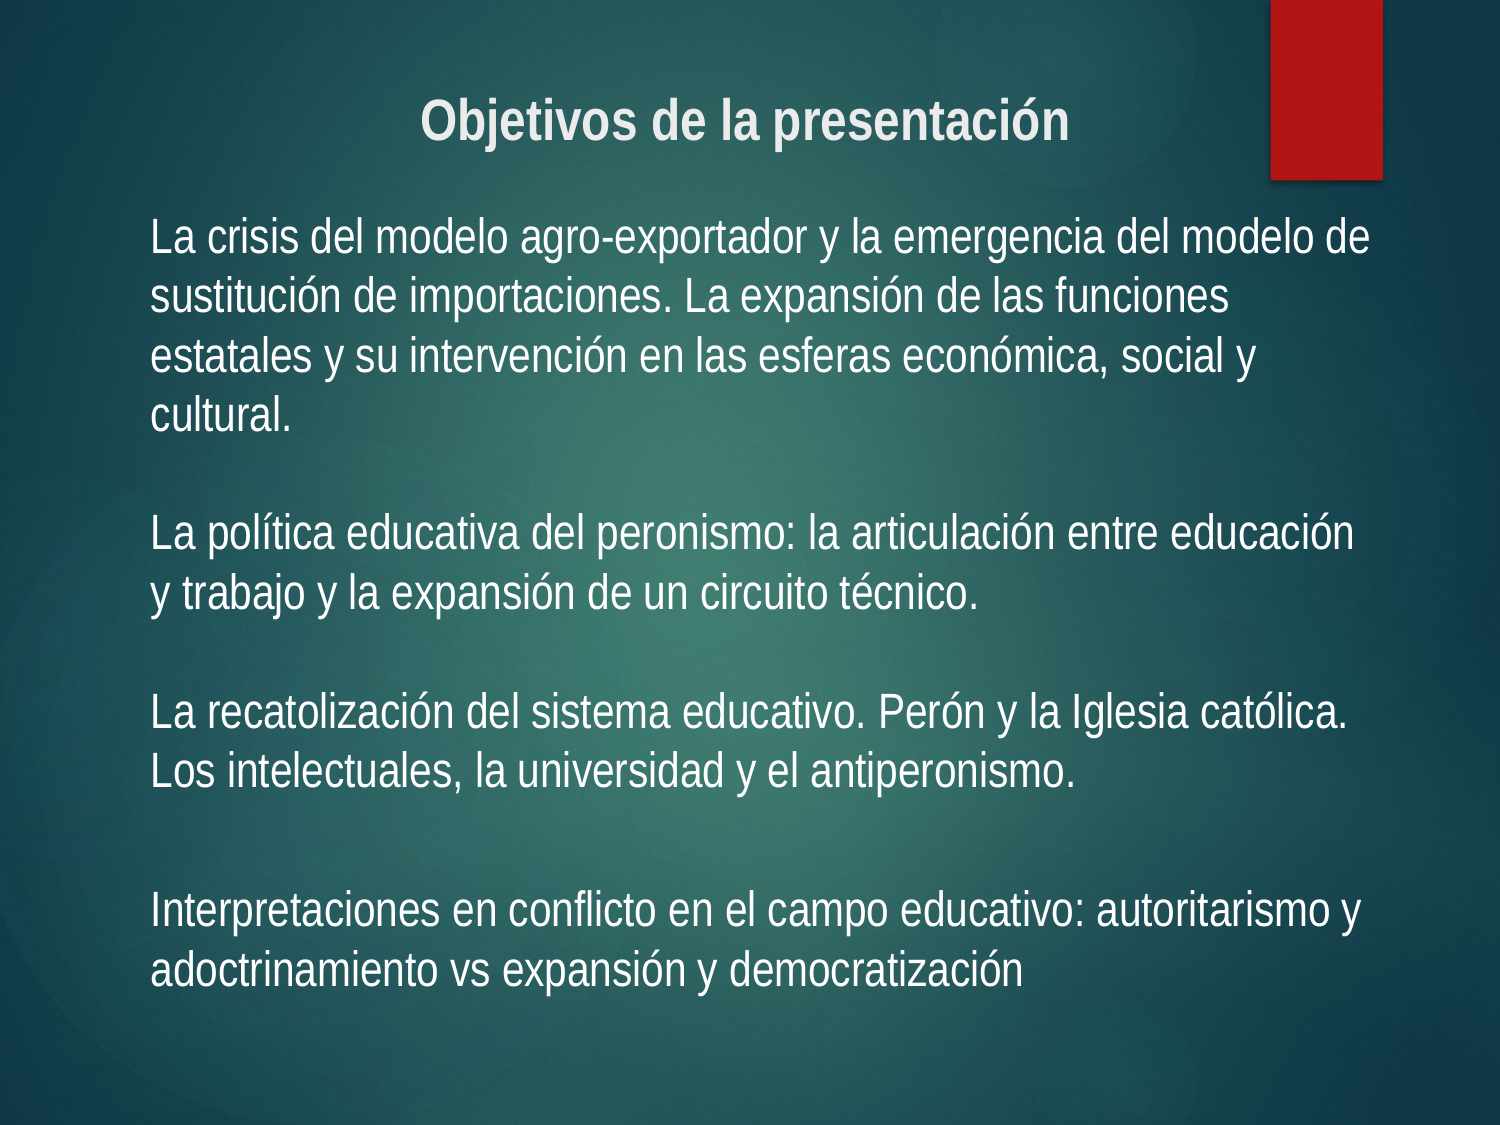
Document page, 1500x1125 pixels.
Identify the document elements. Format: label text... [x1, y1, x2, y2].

title Objetivos de la presentación [79, 74, 1412, 197]
picture [0, 0, 1500, 1125]
list La crisis del modelo agro-exportador y la emergencia del modelo de sustitución de importaciones. La expansión de las funciones estatales y su intervención en las esferas económica, social y cultural. La política educativa del peronismo: la articulación entre educación y trabajo y la expansión de un circuito técnico. La recatolización del sistema educativo. Perón y la Iglesia católica. Los intelectuales, la universidad y el antiperonismo. Interpretaciones en conflicto en el campo educativo: autoritarismo y adoctrinamiento vs expansión y democratización [135, 196, 1400, 1012]
